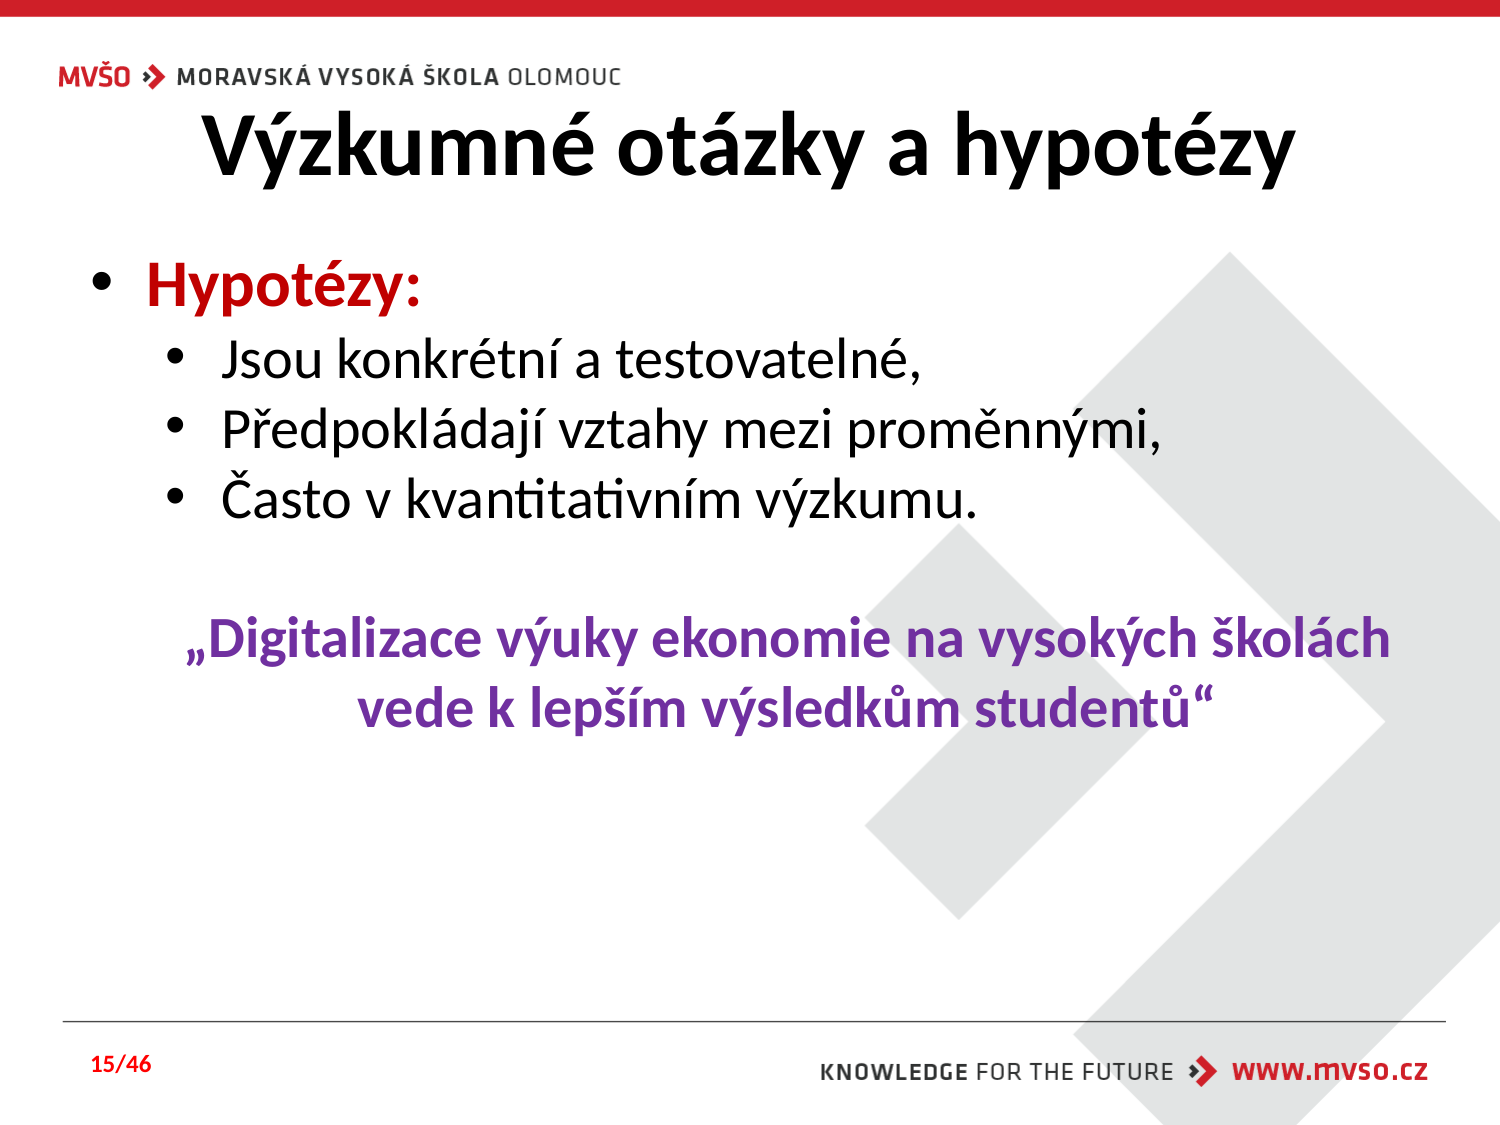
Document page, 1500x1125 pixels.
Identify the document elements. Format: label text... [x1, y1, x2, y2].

title Výzkumné otázky a hypotézy [75, 45, 1425, 232]
picture [0, 0, 1500, 1125]
list Hypotézy: Jsou konkrétní a testovatelné, Předpokládají vztahy mezi proměnnými, Často v kvantitativním výzkumu. „Digitalizace výuky ekonomie na vysokých školách vede k lepším výsledkům studentů“ [75, 232, 1425, 1017]
text_box 15/46 [74, 1040, 213, 1085]
